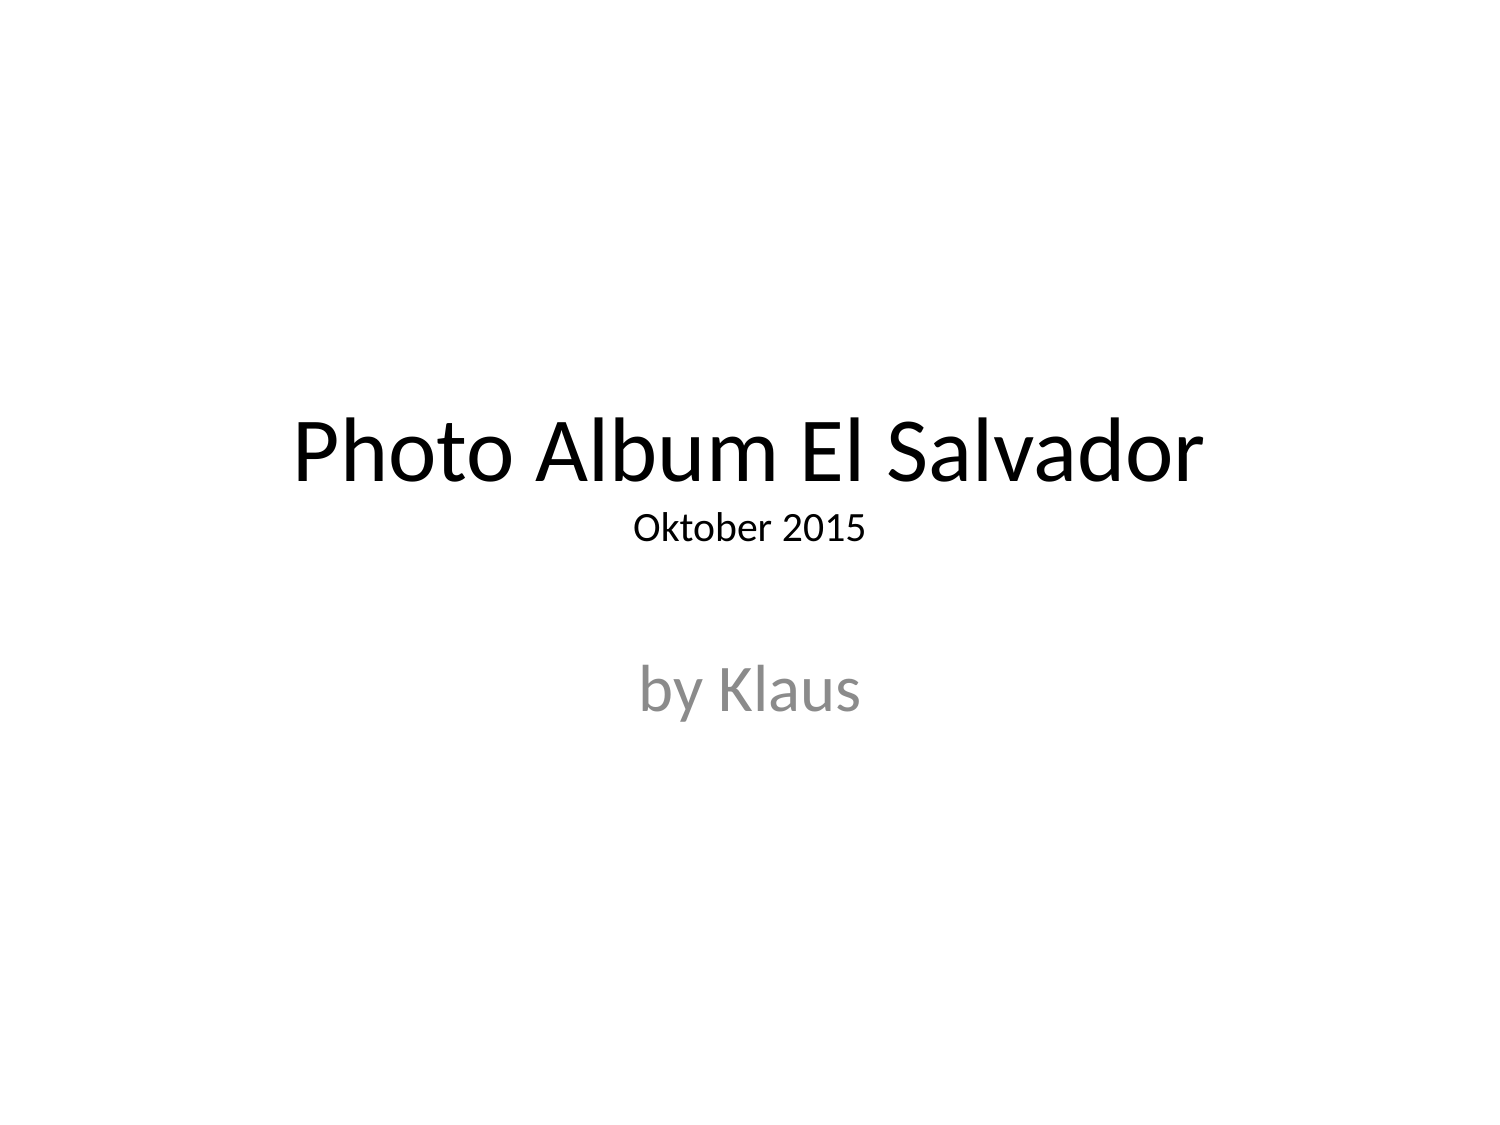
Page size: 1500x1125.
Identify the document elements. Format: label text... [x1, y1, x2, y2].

subtitle by Klaus [225, 637, 1275, 740]
title Photo Album El Salvador Oktober 2015 [112, 349, 1388, 591]
